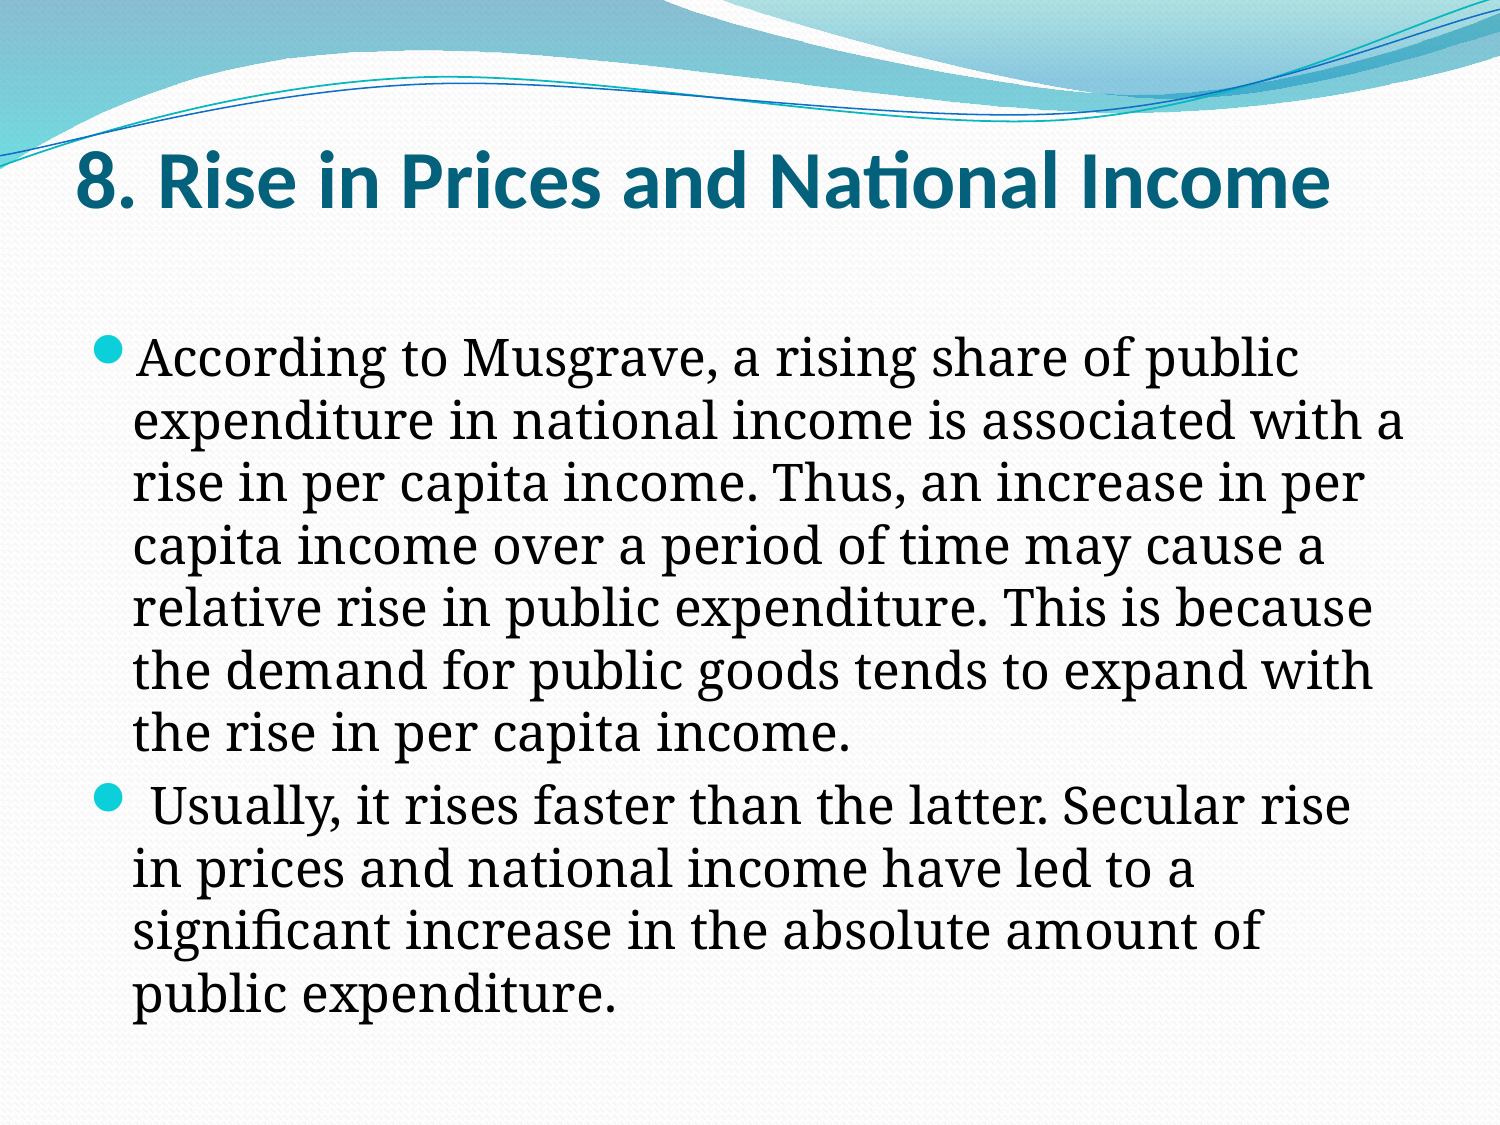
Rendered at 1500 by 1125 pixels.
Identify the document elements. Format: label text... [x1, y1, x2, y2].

title 8. Rise in Prices and National Income [75, 115, 1425, 317]
list According to Musgrave, a rising share of public expenditure in national income is associated with a rise in per capita income. Thus, an increase in per capita income over a period of time may cause a relative rise in public expenditure. This is because the demand for public goods tends to expand with the rise in per capita income. Usually, it rises faster than the latter. Secular rise in prices and national income have led to a significant increase in the absolute amount of public expenditure. [75, 317, 1425, 1038]
